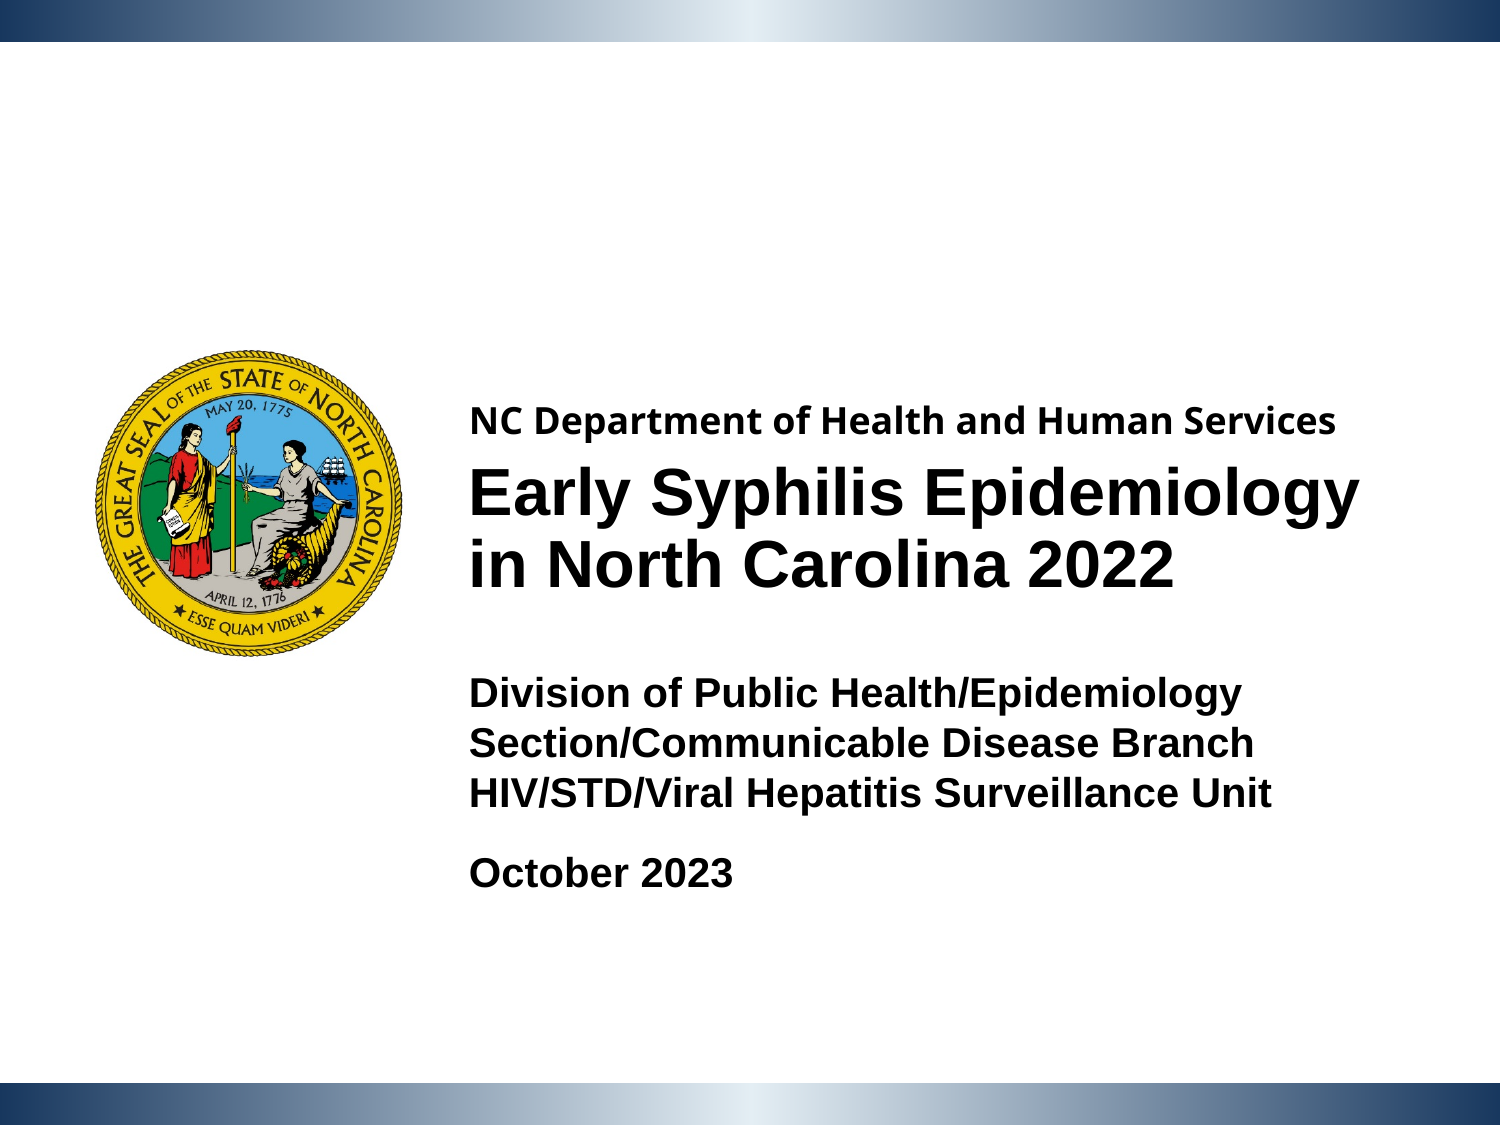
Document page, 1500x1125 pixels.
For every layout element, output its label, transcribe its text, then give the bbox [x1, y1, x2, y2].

picture [84, 339, 416, 666]
list Division of Public Health/Epidemiology Section/Communicable Disease Branch HIV/STD/Viral Hepatitis Surveillance Unit [454, 667, 1402, 823]
list October 2023 [454, 823, 1402, 904]
list NC Department of Health and Human Services Early Syphilis Epidemiology in North Carolina 2022 [454, 336, 1402, 667]
